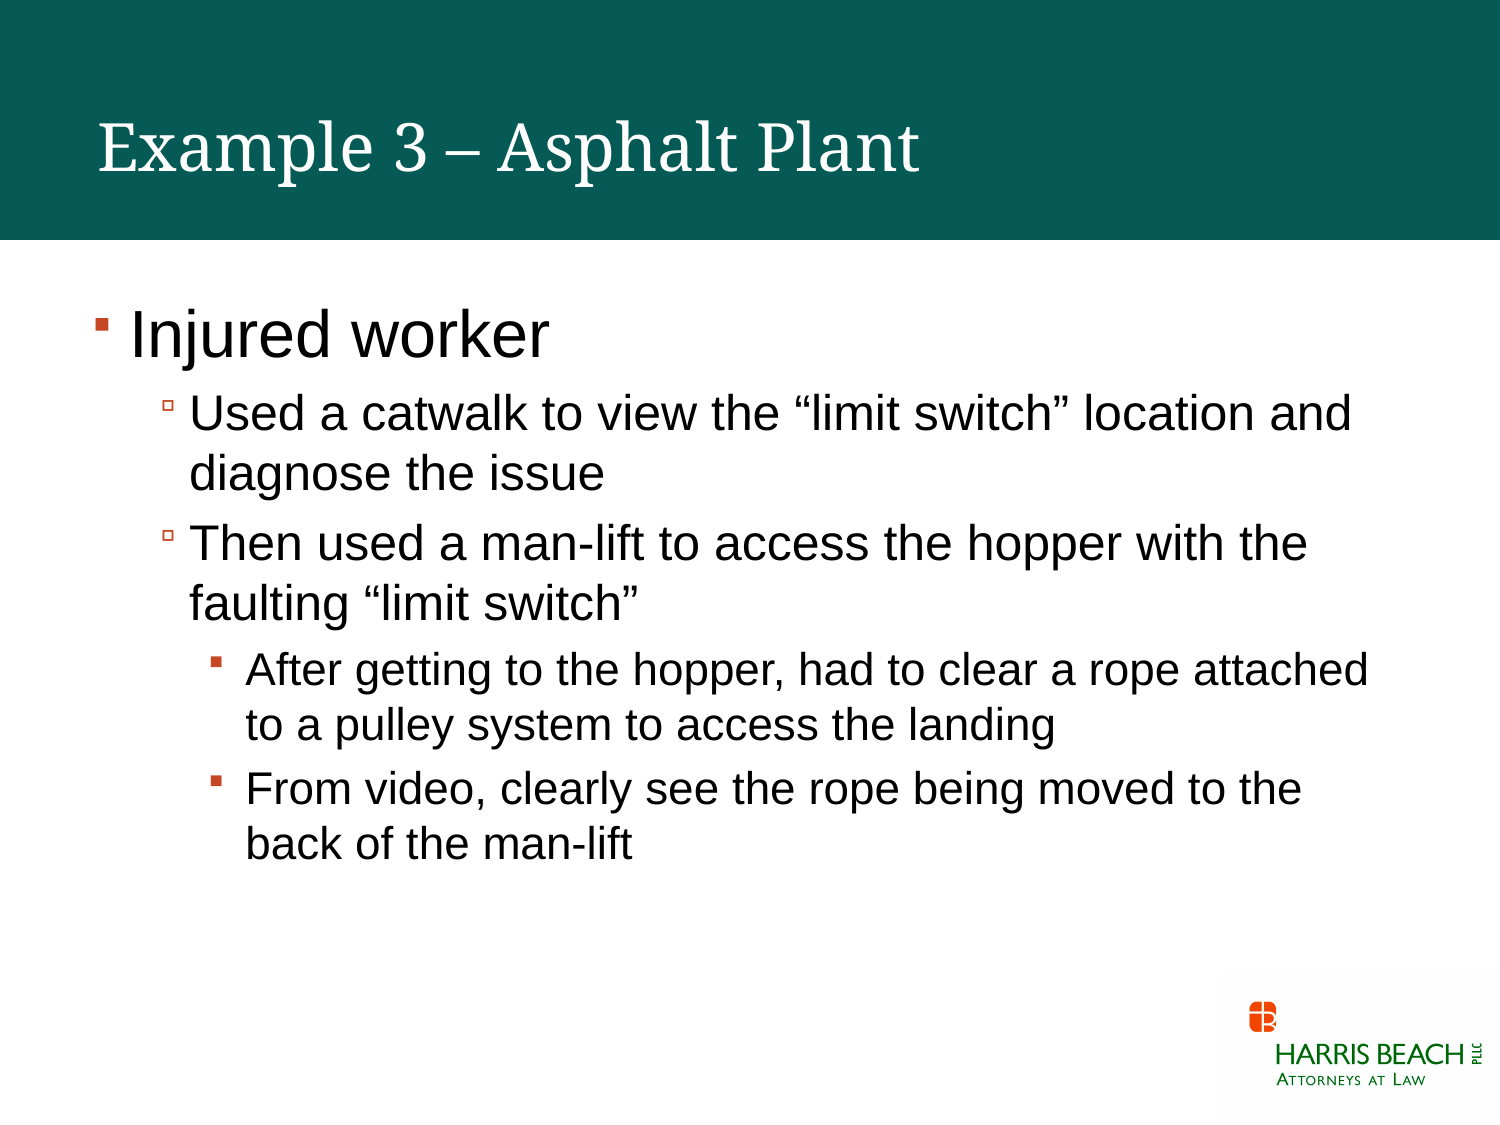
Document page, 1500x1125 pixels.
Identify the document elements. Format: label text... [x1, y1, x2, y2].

picture [1220, 974, 1500, 1125]
title Example 3 – Asphalt Plant [82, 73, 1441, 217]
list Injured worker Used a catwalk to view the “limit switch” location and diagnose the issue Then used a man-lift to access the hopper with the faulting “limit switch” After getting to the hopper, had to clear a rope attached to a pulley system to access the landing From video, clearly see the rope being moved to the back of the man-lift [77, 283, 1422, 973]
